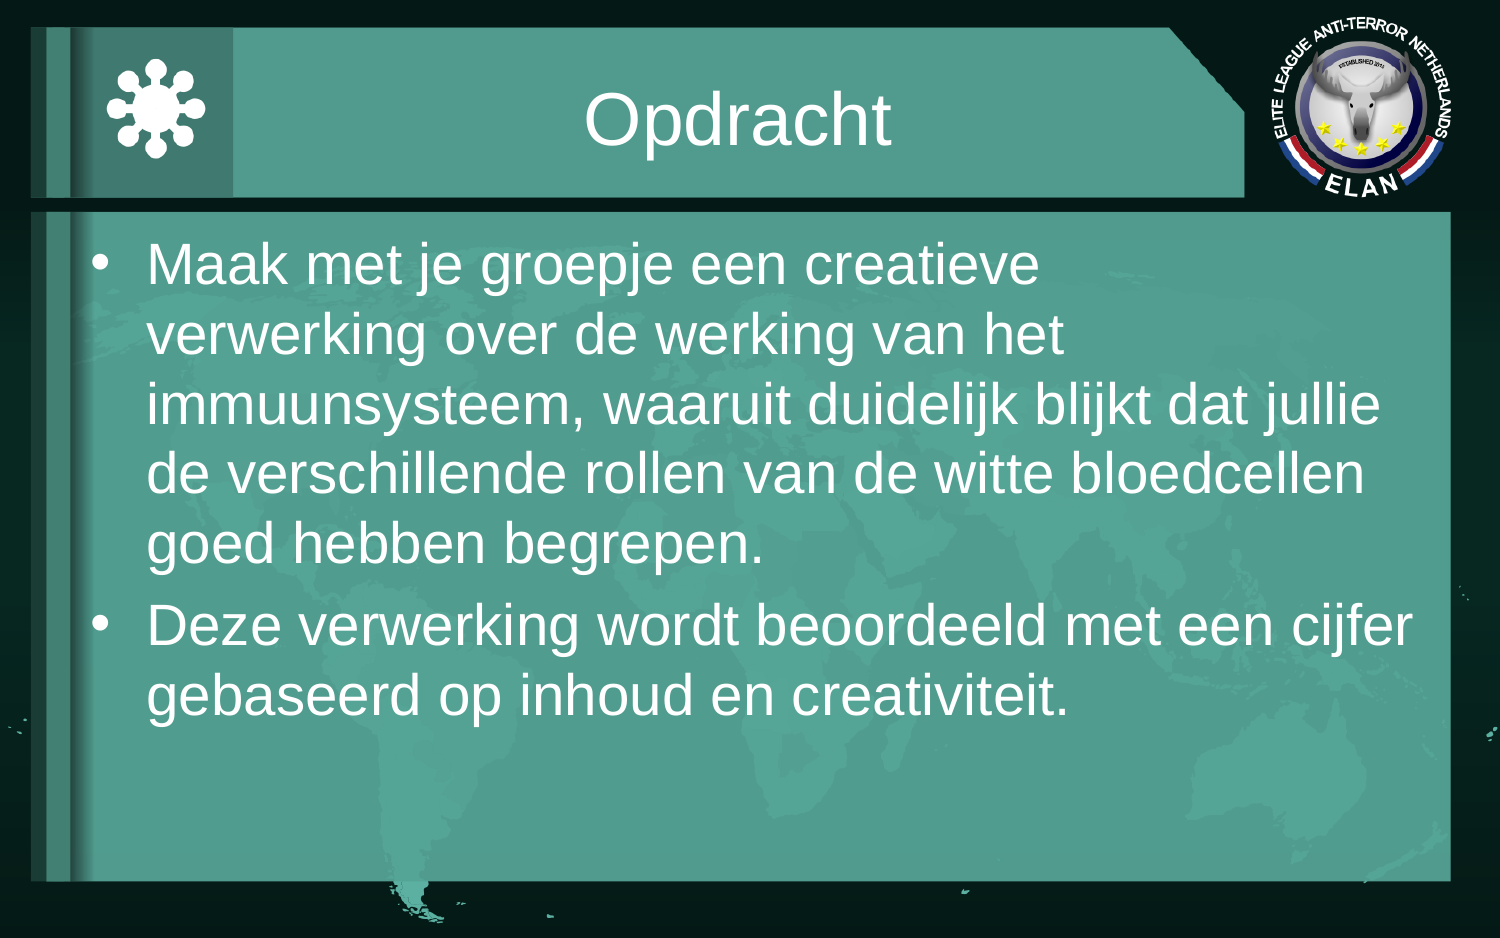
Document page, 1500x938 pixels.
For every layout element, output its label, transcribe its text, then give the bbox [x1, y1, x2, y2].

picture [0, 0, 1500, 938]
list Maak met je groepje een creatieve verwerking over de werking van het immuunsysteem, waaruit duidelijk blijkt dat jullie de verschillende rollen van de witte bloedcellen goed hebben begrepen. Deze verwerking wordt beoordeeld met een cijfer gebaseerd op inhoud en creativiteit. [75, 218, 1447, 838]
title Opdracht [230, 37, 1247, 194]
